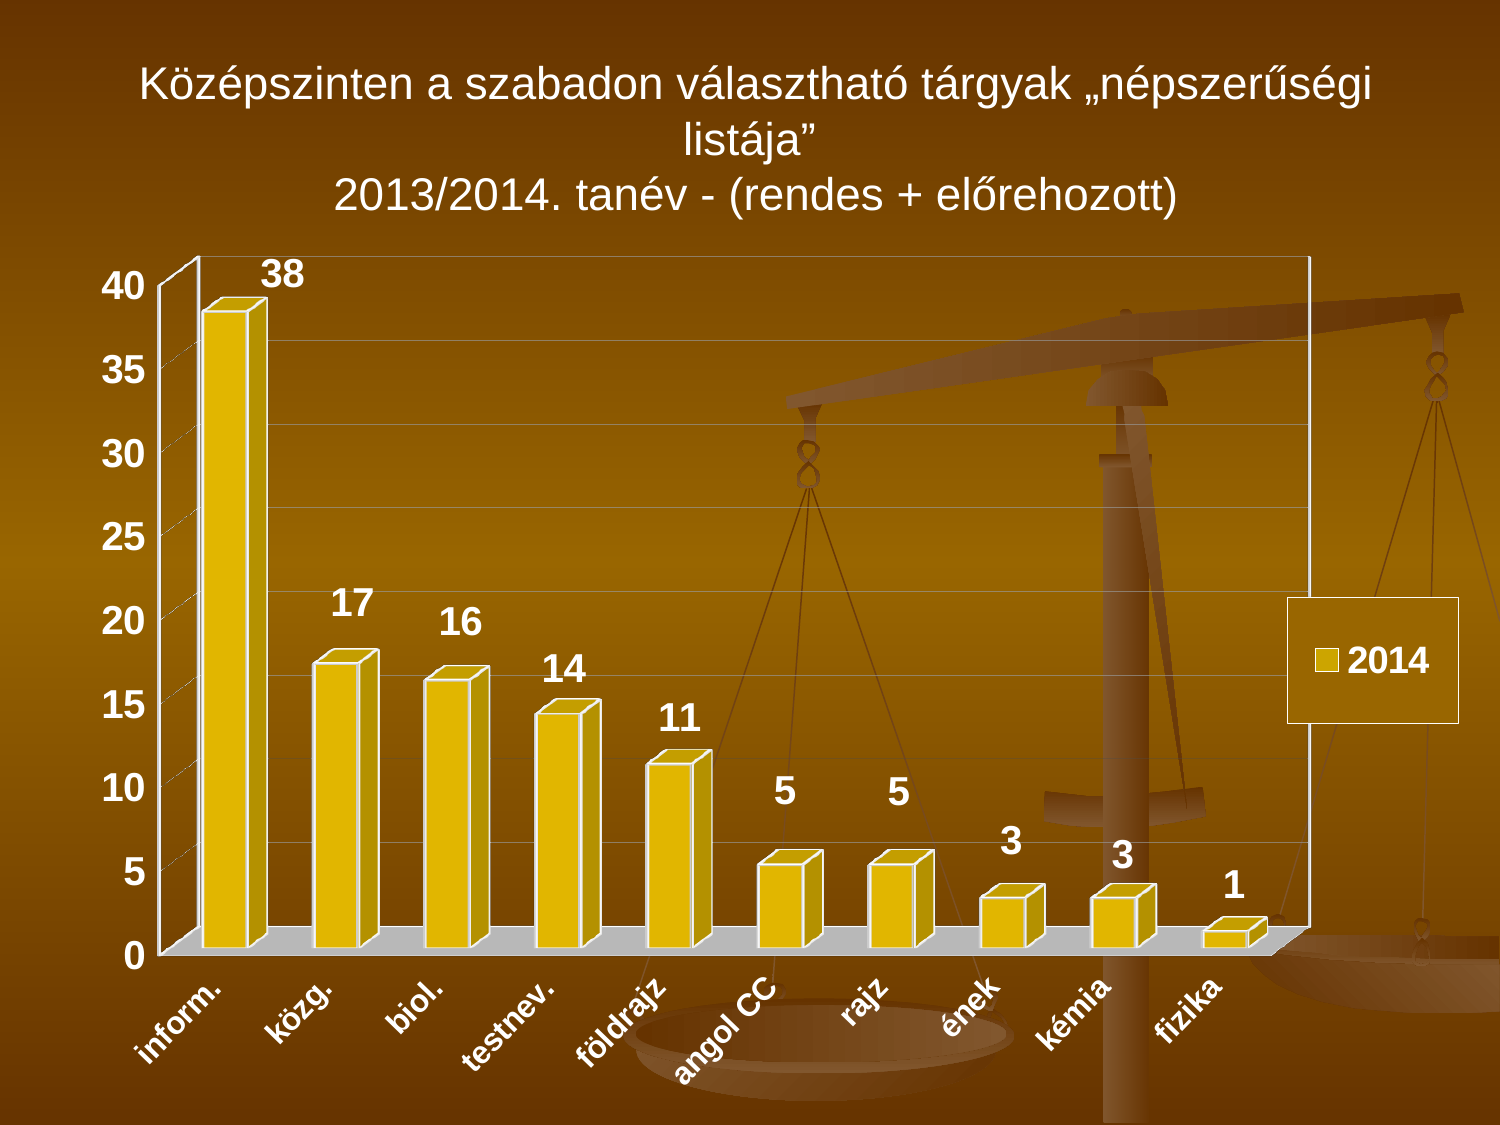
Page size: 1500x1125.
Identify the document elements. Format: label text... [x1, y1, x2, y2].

text_box Középszinten a szabadon választható tárgyak „népszerűségi listája” 2013/2014. tanév - (rendes + előrehozott) [105, 46, 1407, 226]
chart [8, 228, 1488, 1119]
